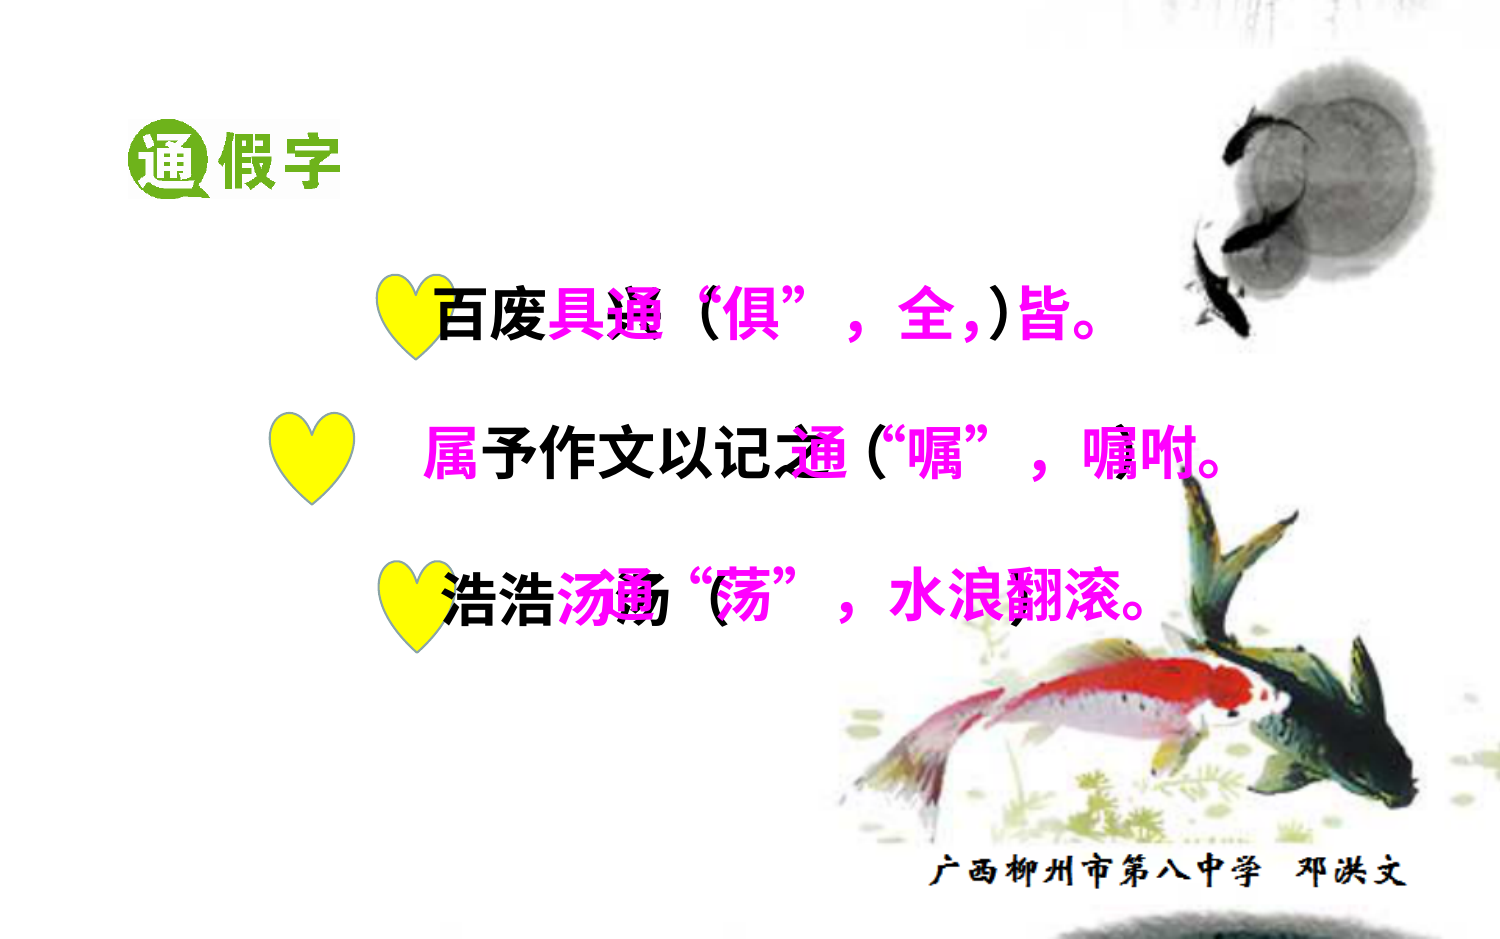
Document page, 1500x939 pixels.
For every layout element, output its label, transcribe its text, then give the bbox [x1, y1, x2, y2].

picture [0, 0, 1500, 939]
text_box [267, 410, 357, 507]
text_box 通“荡”，水浪翻滚。 [582, 550, 1196, 636]
text_box 通“嘱”，嘱咐。 [775, 408, 1272, 494]
text_box 属予作文以记之（ ） [407, 408, 775, 494]
text_box 百废具兴（ ） [416, 269, 591, 355]
text_box 浩浩汤汤（ ） [424, 555, 1082, 641]
text_box [374, 272, 425, 362]
text_box 通“俱”，全，皆。 [591, 269, 1146, 355]
text_box [376, 559, 432, 655]
